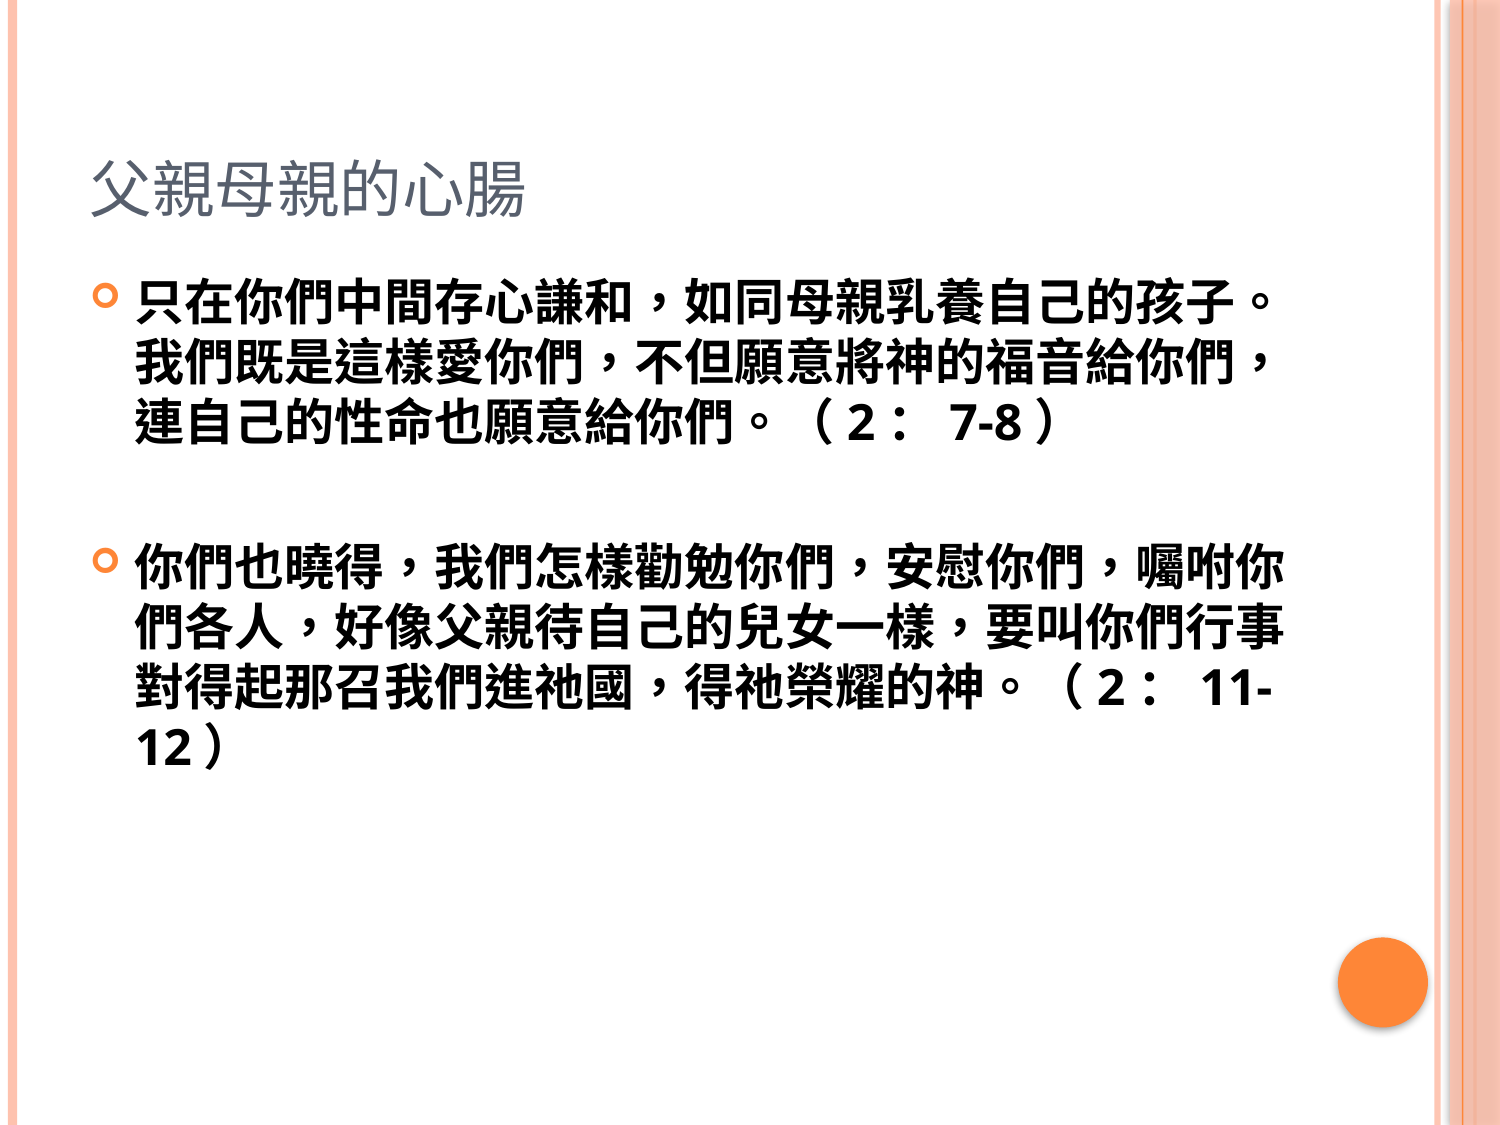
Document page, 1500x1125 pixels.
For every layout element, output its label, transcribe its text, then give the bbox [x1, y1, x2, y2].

title 父親母親的心腸 [75, 45, 1300, 233]
list 只在你們中間存心謙和，如同母親乳養自己的孩子。我們既是這樣愛你們，不但願意將神的福音給你們，連自己的性命也願意給你們。（2：7-8） 你們也曉得，我們怎樣勸勉你們，安慰你們，囑咐你們各人，好像父親待自己的兒女一樣，要叫你們行事對得起那召我們進祂國，得祂榮耀的神。（2：11-12） [75, 262, 1300, 1062]
